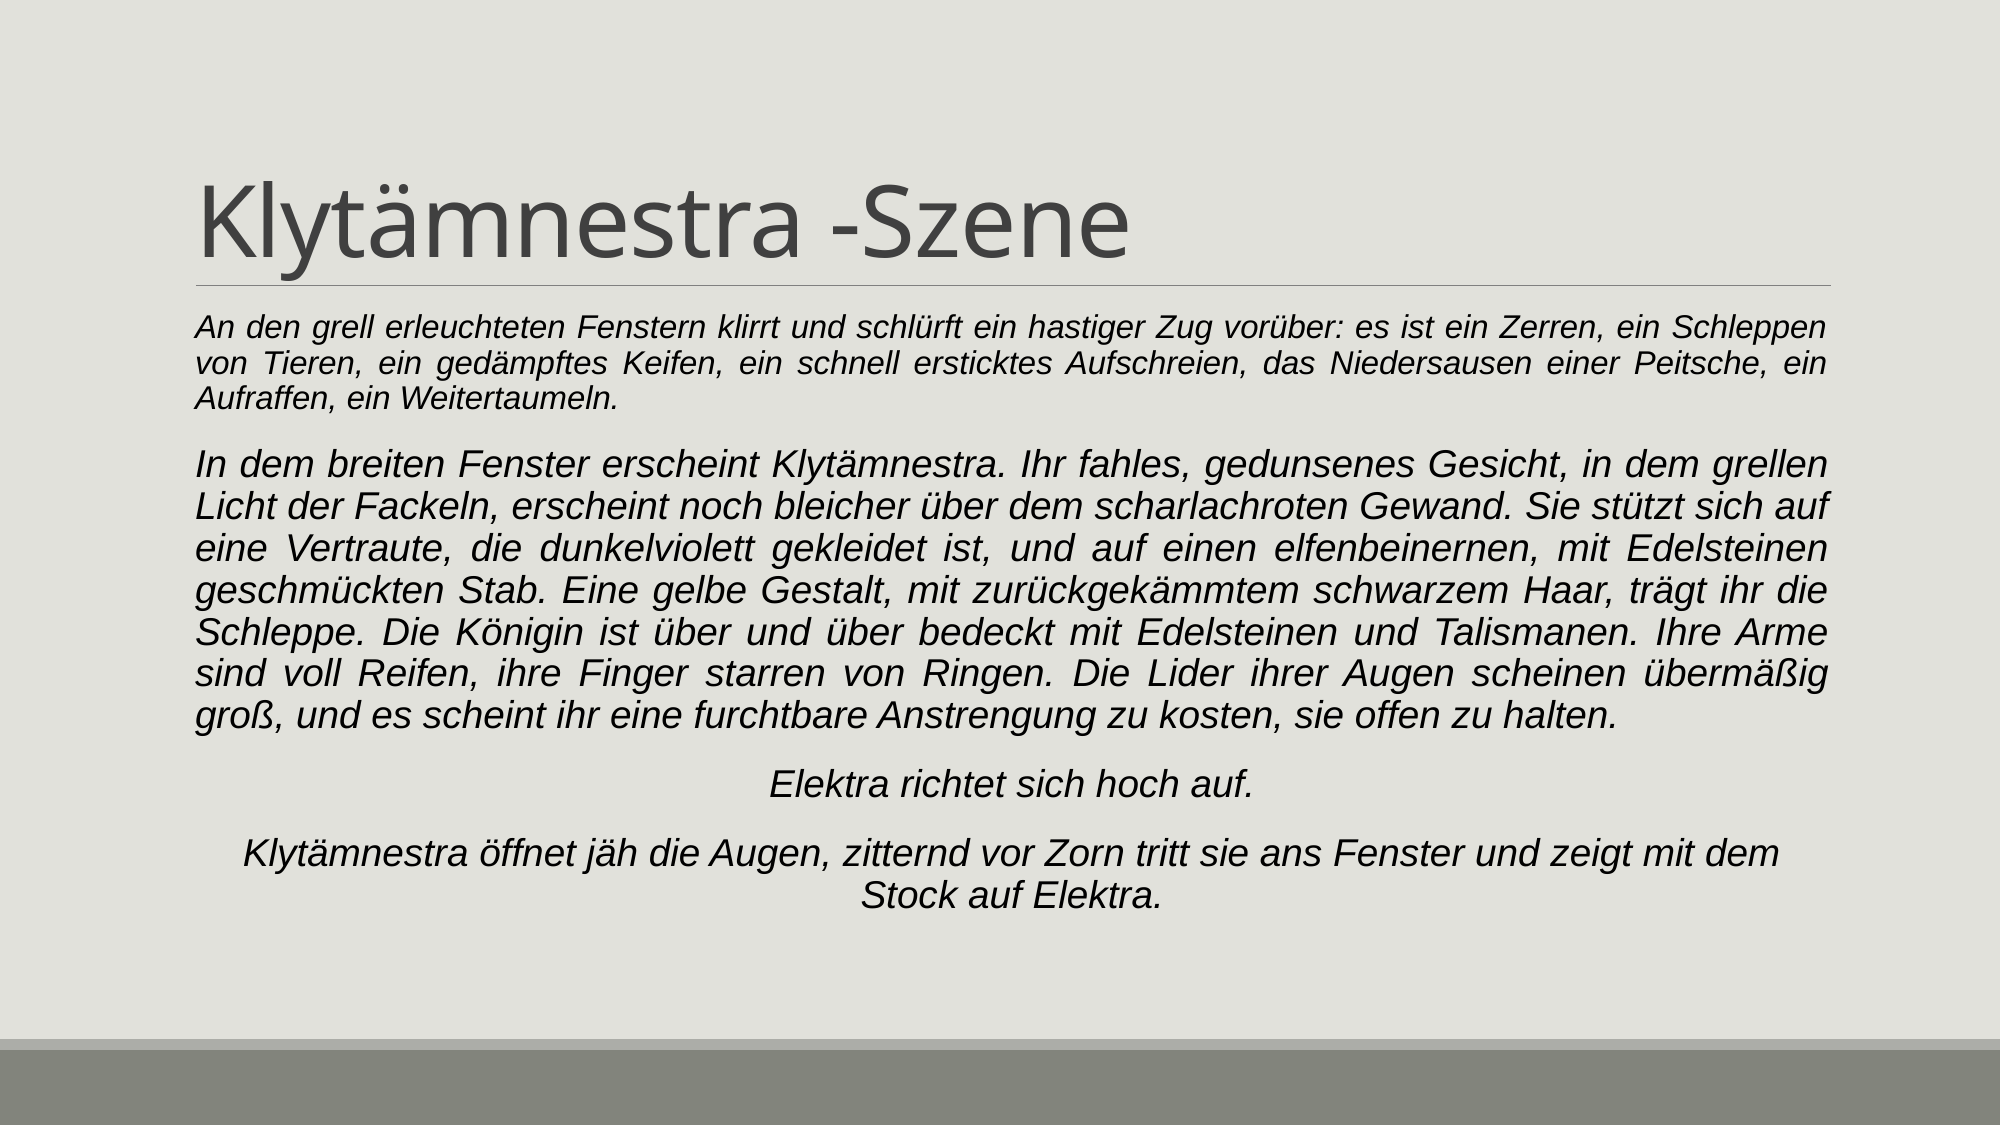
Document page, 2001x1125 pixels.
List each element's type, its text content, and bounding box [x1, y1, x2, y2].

list An den grell erleuchteten Fenstern klirrt und schlürft ein hastiger Zug vorüber: es ist ein Zerren, ein Schleppen von Tieren, ein gedämpftes Keifen, ein schnell ersticktes Aufschreien, das Niedersausen einer Peitsche, ein Aufraffen, ein Weitertaumeln. In dem breiten Fenster erscheint Klytämnestra. Ihr fahles, gedunsenes Gesicht, in dem grellen Licht der Fackeln, erscheint noch bleicher über dem scharlachroten Gewand. Sie stützt sich auf eine Vertraute, die dunkelviolett gekleidet ist, und auf einen elfenbeinernen, mit Edelsteinen geschmückten Stab. Eine gelbe Gestalt, mit zurückgekämmtem schwarzem Haar, trägt ihr die Schleppe. Die Königin ist über und über bedeckt mit Edelsteinen und Talismanen. Ihre Arme sind voll Reifen, ihre Finger starren von Ringen. Die Lider ihrer Augen scheinen übermäßig groß, und es scheint ihr eine furchtbare Anstrengung zu kosten, sie offen zu halten. Elektra richtet sich hoch auf. Klytämnestra öffnet jäh die Augen, zitternd vor Zorn tritt sie ans Fenster und zeigt mit dem Stock auf Elektra. [180, 302, 1830, 963]
title Klytämnestra -Szene [180, 47, 1830, 285]
